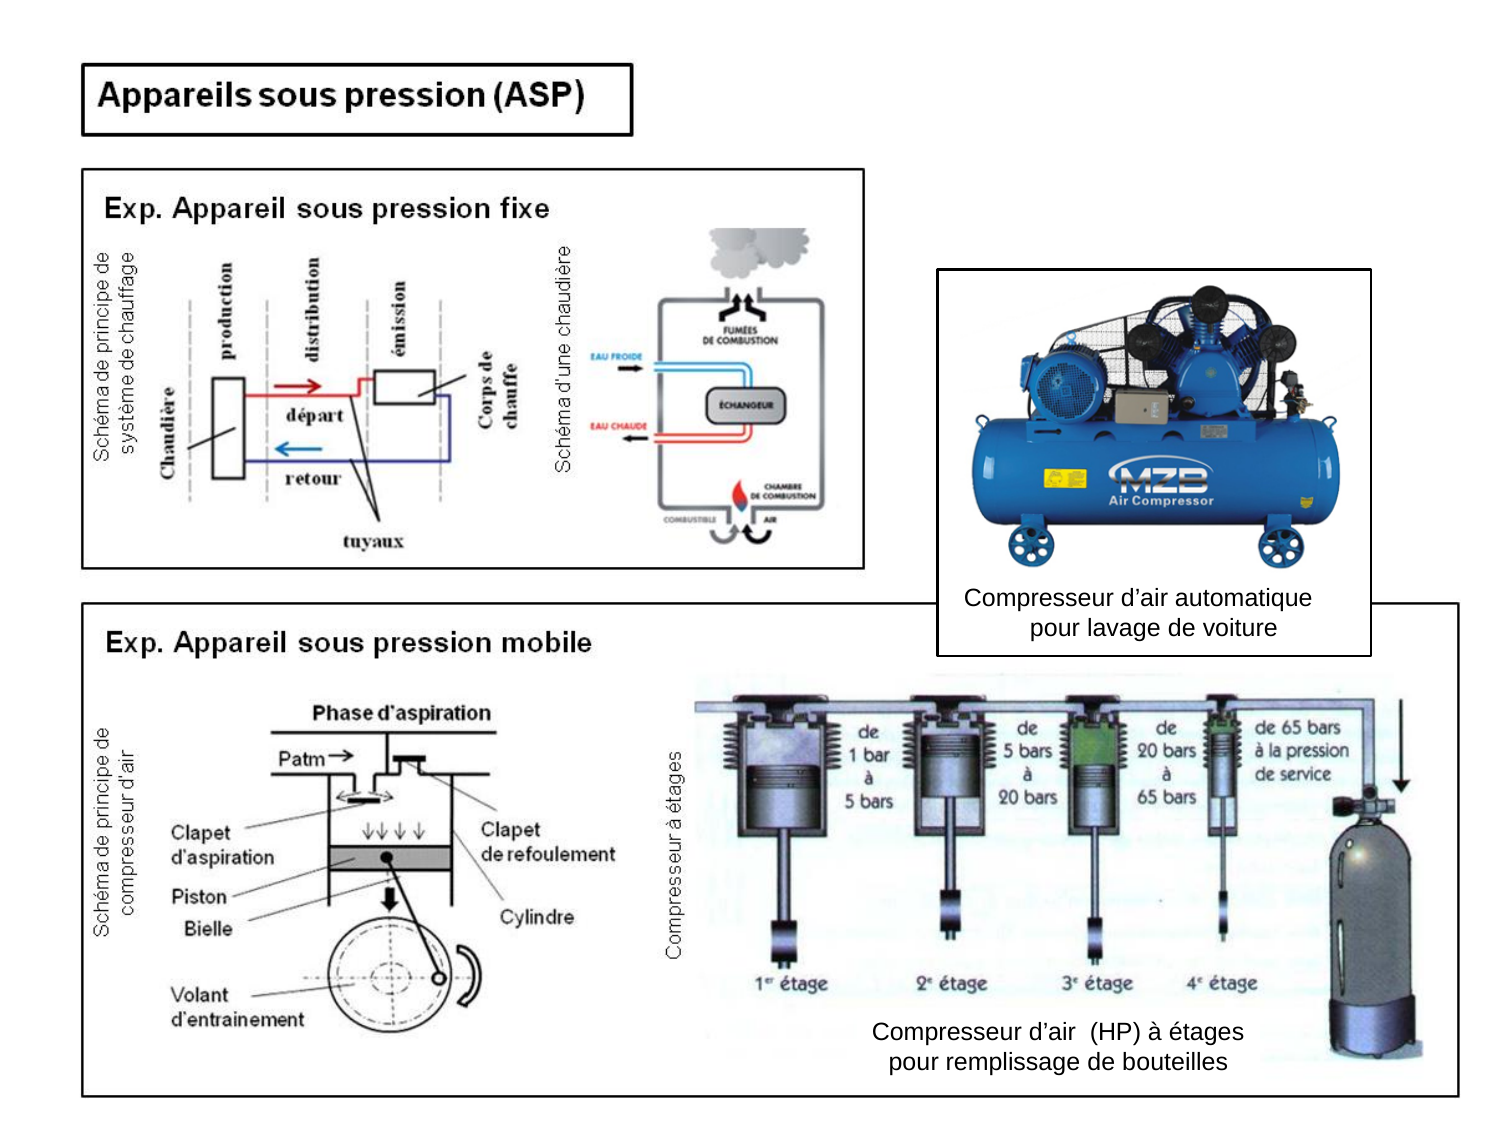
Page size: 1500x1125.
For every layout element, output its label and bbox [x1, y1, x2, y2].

text_box [70, 58, 1461, 1099]
